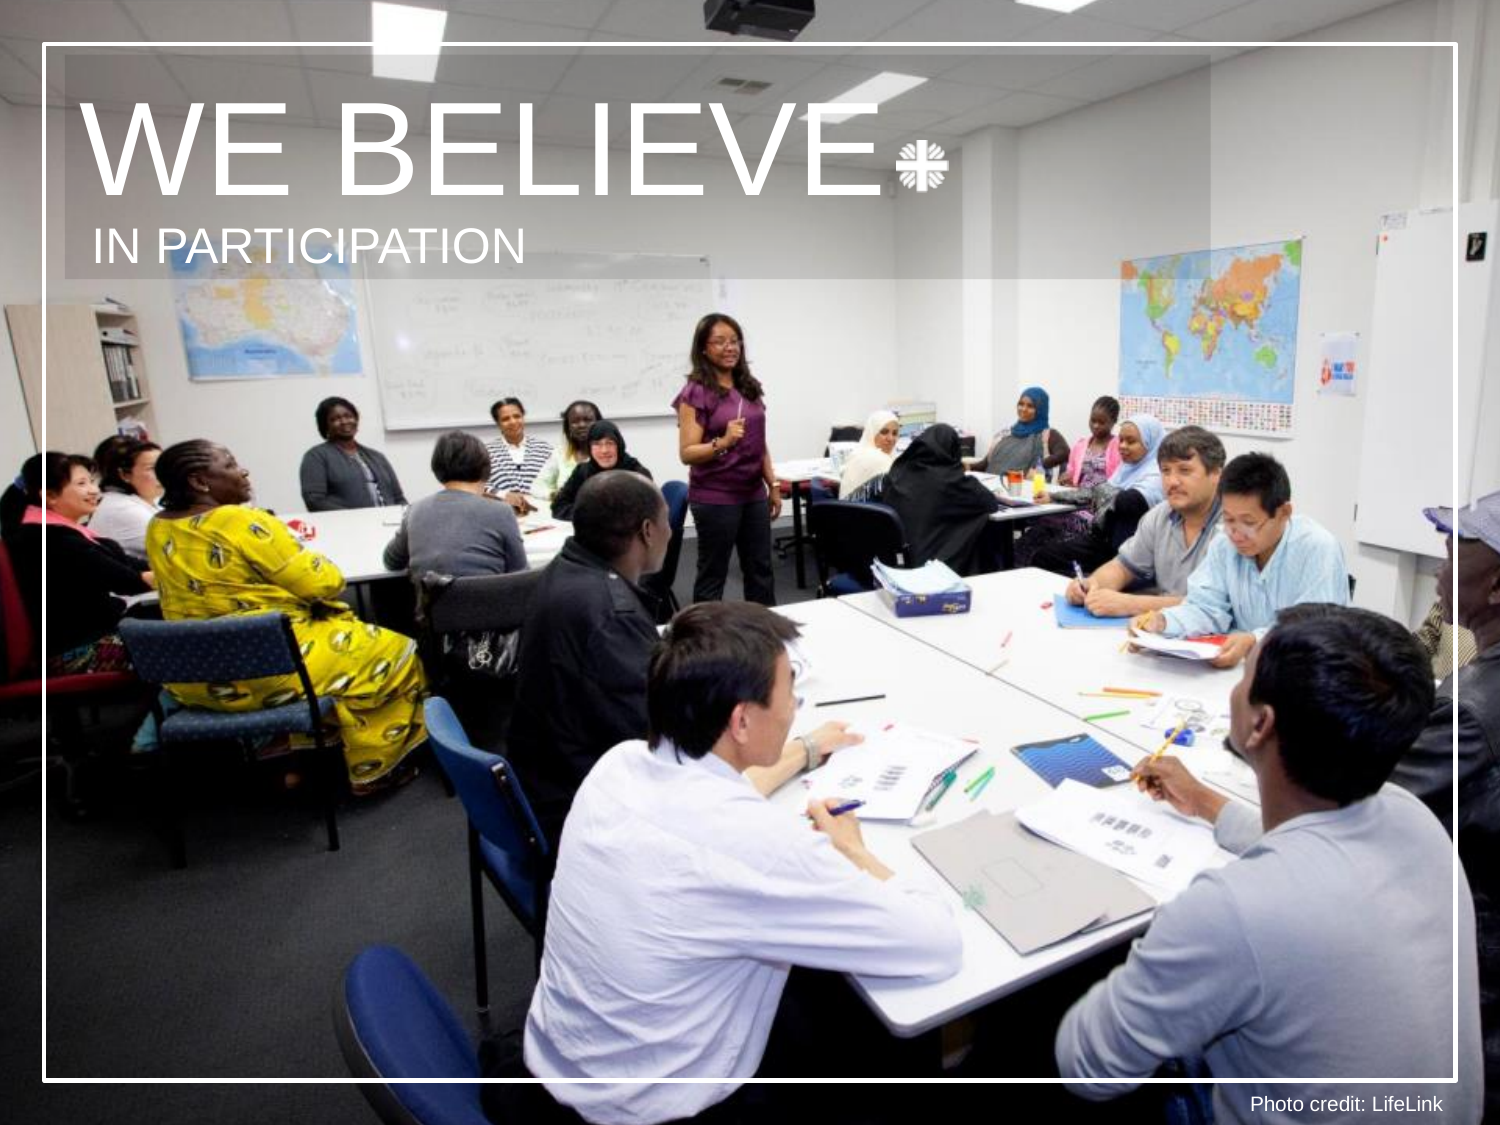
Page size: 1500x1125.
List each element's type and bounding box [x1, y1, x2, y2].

text_box [64, 54, 1211, 283]
picture [0, 0, 1500, 1125]
